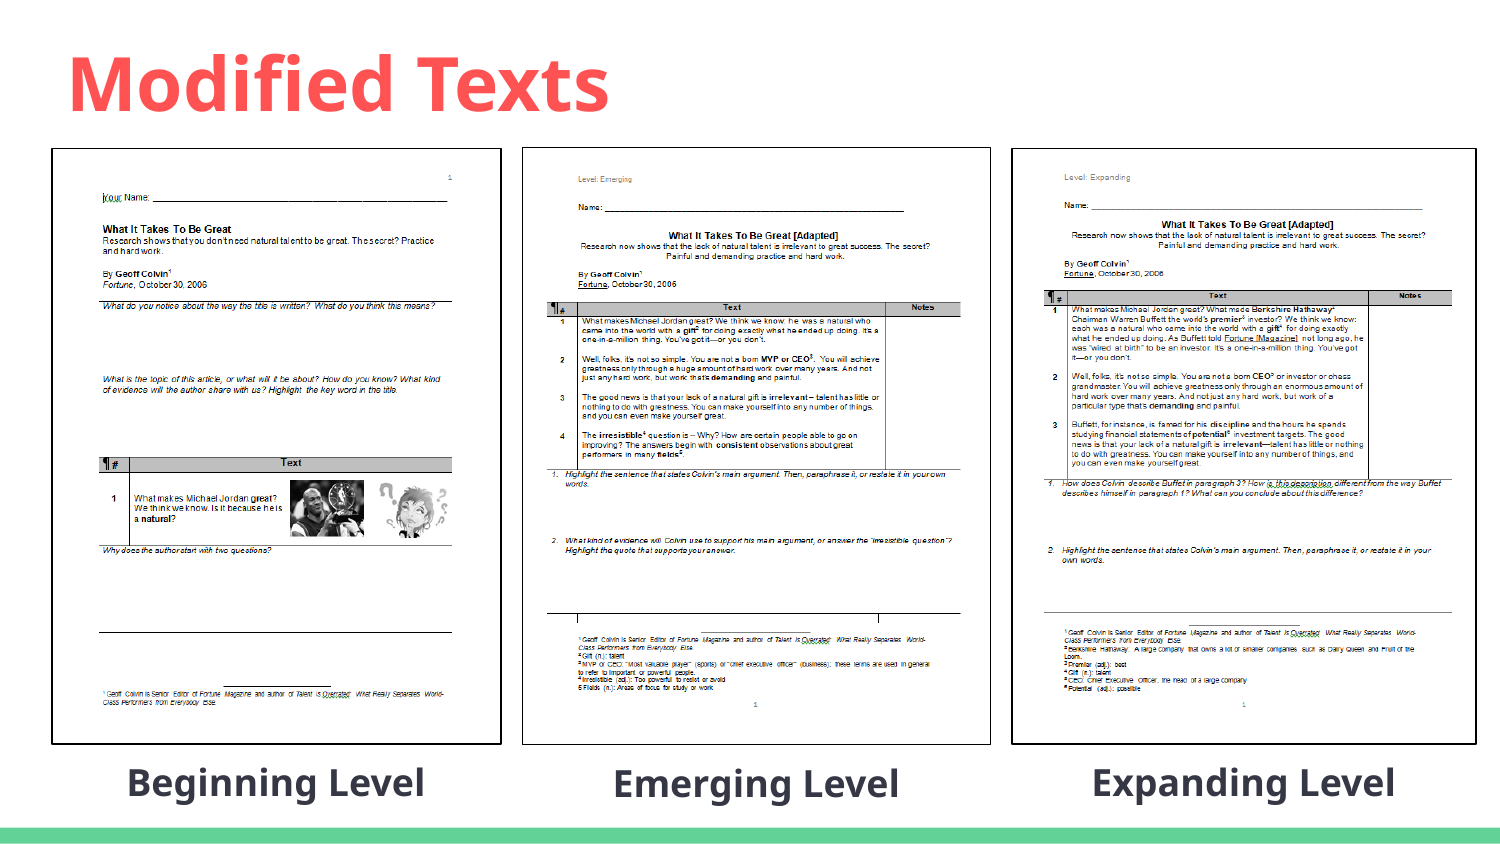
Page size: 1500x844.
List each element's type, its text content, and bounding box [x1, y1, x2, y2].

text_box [1011, 147, 1477, 816]
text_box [50, 147, 502, 816]
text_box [522, 147, 991, 816]
title Modified Texts [51, 21, 1449, 139]
